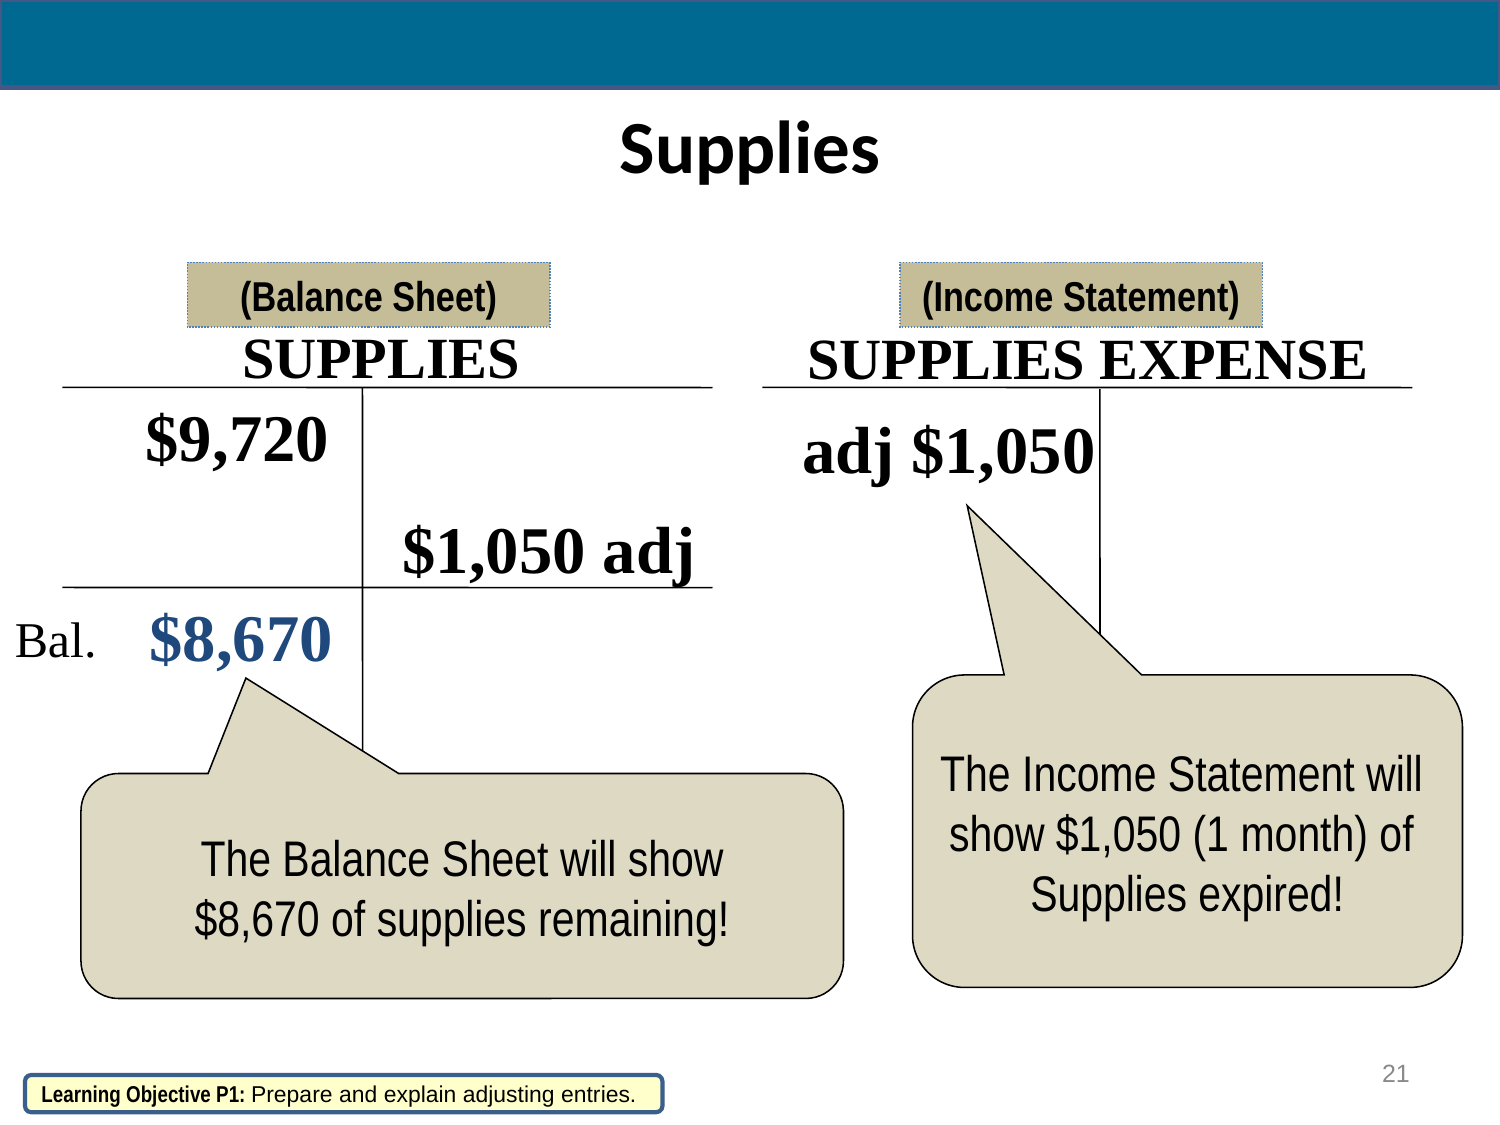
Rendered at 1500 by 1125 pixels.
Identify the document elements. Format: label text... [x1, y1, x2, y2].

text_box [0, 0, 1500, 88]
text_box adj $1,050 [787, 399, 1150, 495]
text_box Learning Objective P1: Prepare and explain adjusting entries. [24, 1074, 663, 1113]
text_box (Balance Sheet) [187, 262, 550, 328]
text_box Bal. [0, 599, 134, 675]
title Supplies [112, 88, 1388, 201]
text_box $1,050 adj [387, 499, 763, 595]
text_box $9,720 [87, 387, 388, 483]
text_box SUPPLIES [12, 312, 750, 398]
text_box SUPPLIES EXPENSE [737, 314, 1438, 399]
text_box The Income Statement will show $1,050 (1 month) of Supplies expired! [912, 505, 1463, 988]
text_box (Income Statement) [899, 262, 1263, 328]
slide_number 21 [1074, 1042, 1425, 1103]
text_box $8,670 [134, 587, 397, 683]
text_box The Balance Sheet will show $8,670 of supplies remaining! [80, 678, 844, 999]
